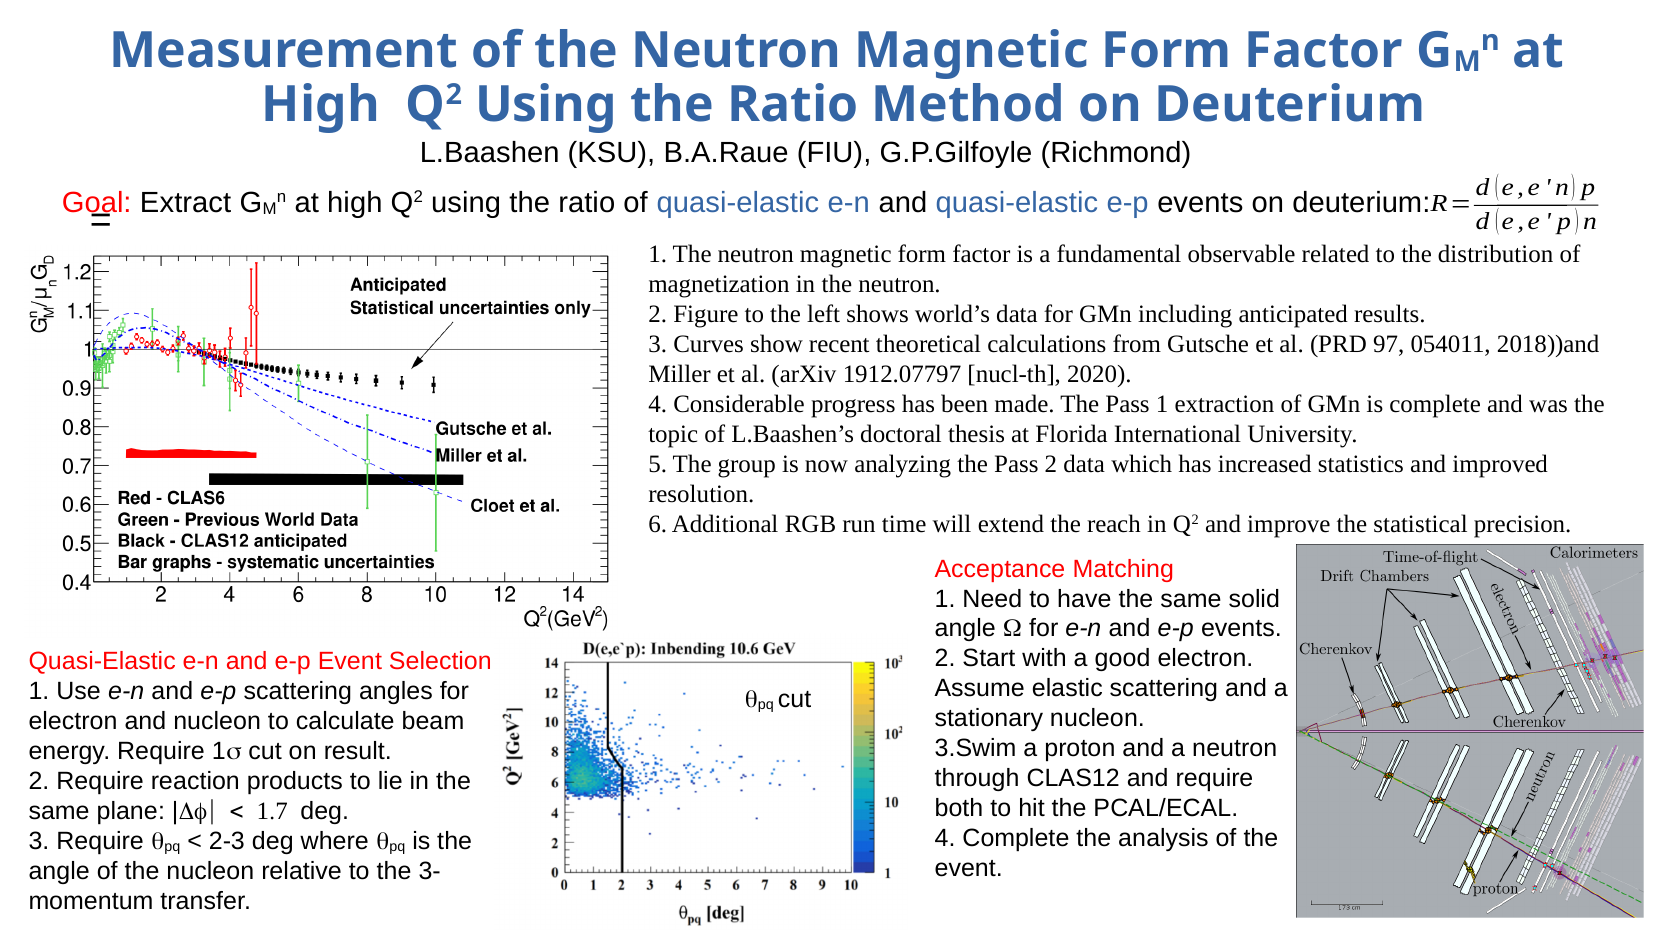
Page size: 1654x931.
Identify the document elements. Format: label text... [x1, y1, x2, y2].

text_box Measurement of the Neutron Magnetic Form Factor GMn at High Q2 Using the Ratio Method on Deuterium [37, 15, 1650, 132]
text_box L.Baashen (KSU), B.A.Raue (FIU), G.P.Gilfoyle (Richmond) [149, 126, 1463, 174]
text_box Quasi-Elastic e-n and e-p Event Selection 1. Use e-n and e-p scattering angles for electron and nucleon to calculate beam energy. Require 1s cut on result. 2. Require reaction products to lie in the same plane: |Df| < 1.7 deg. 3. Require qpq < 2-3 deg where qpq is the angle of the nucleon relative to the 3-momentum transfer. [13, 637, 489, 905]
picture [1295, 544, 1645, 918]
text_box 1. The neutron magnetic form factor is a fundamental observable related to the distribution of magnetization in the neutron. 2. Figure to the left shows world’s data for GMn including anticipated results. 3. Curves show recent theoretical calculations from Gutsche et al. (PRD 97, 054011, 2018))and Miller et al. (arXiv 1912.07797 [nucl-th], 2020). 4. Considerable progress has been made. The Pass 1 extraction of GMn is complete and was the topic of L.Baashen’s doctoral thesis at Florida International University. 5. The group is now analyzing the Pass 2 data which has increased statistics and improved resolution. 6. Additional RGB run time will extend the reach in Q2 and improve the statistical precision. [633, 230, 1633, 545]
text_box = [74, 187, 1654, 412]
text_box Acceptance Matching 1. Need to have the same solid angle W for e-n and e-p events. 2. Start with a good electron. Assume elastic scattering and a stationary nucleon. 3.Swim a proton and a neutron through CLAS12 and require both to hit the PCAL/ECAL. 4. Complete the analysis of the event. [919, 544, 1294, 924]
text_box Goal: Extract GMn at high Q2 using the ratio of quasi-elastic e-n and quasi-elastic e-p events on deuterium: [47, 175, 1613, 244]
picture [23, 245, 908, 931]
